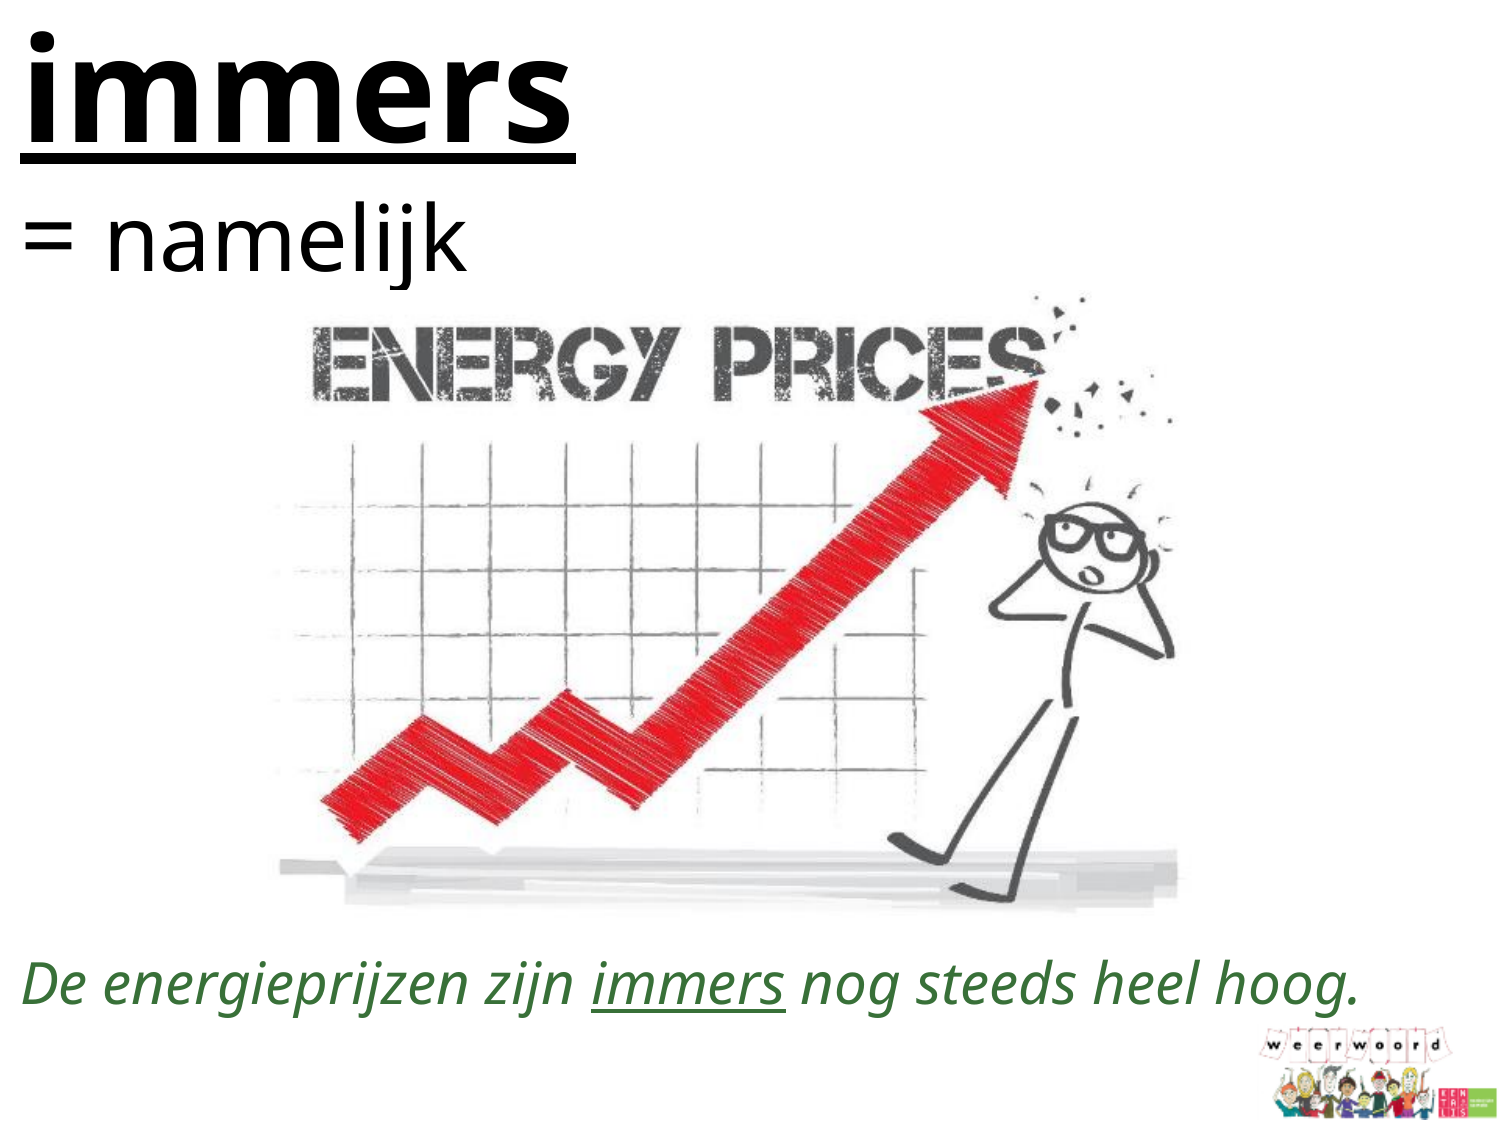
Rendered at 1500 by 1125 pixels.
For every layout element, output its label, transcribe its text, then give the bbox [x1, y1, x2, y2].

picture [217, 290, 1226, 941]
picture [1257, 1024, 1500, 1121]
text_box immers = namelijk De energieprijzen zijn immers nog steeds heel hoog. [5, 0, 1500, 1024]
